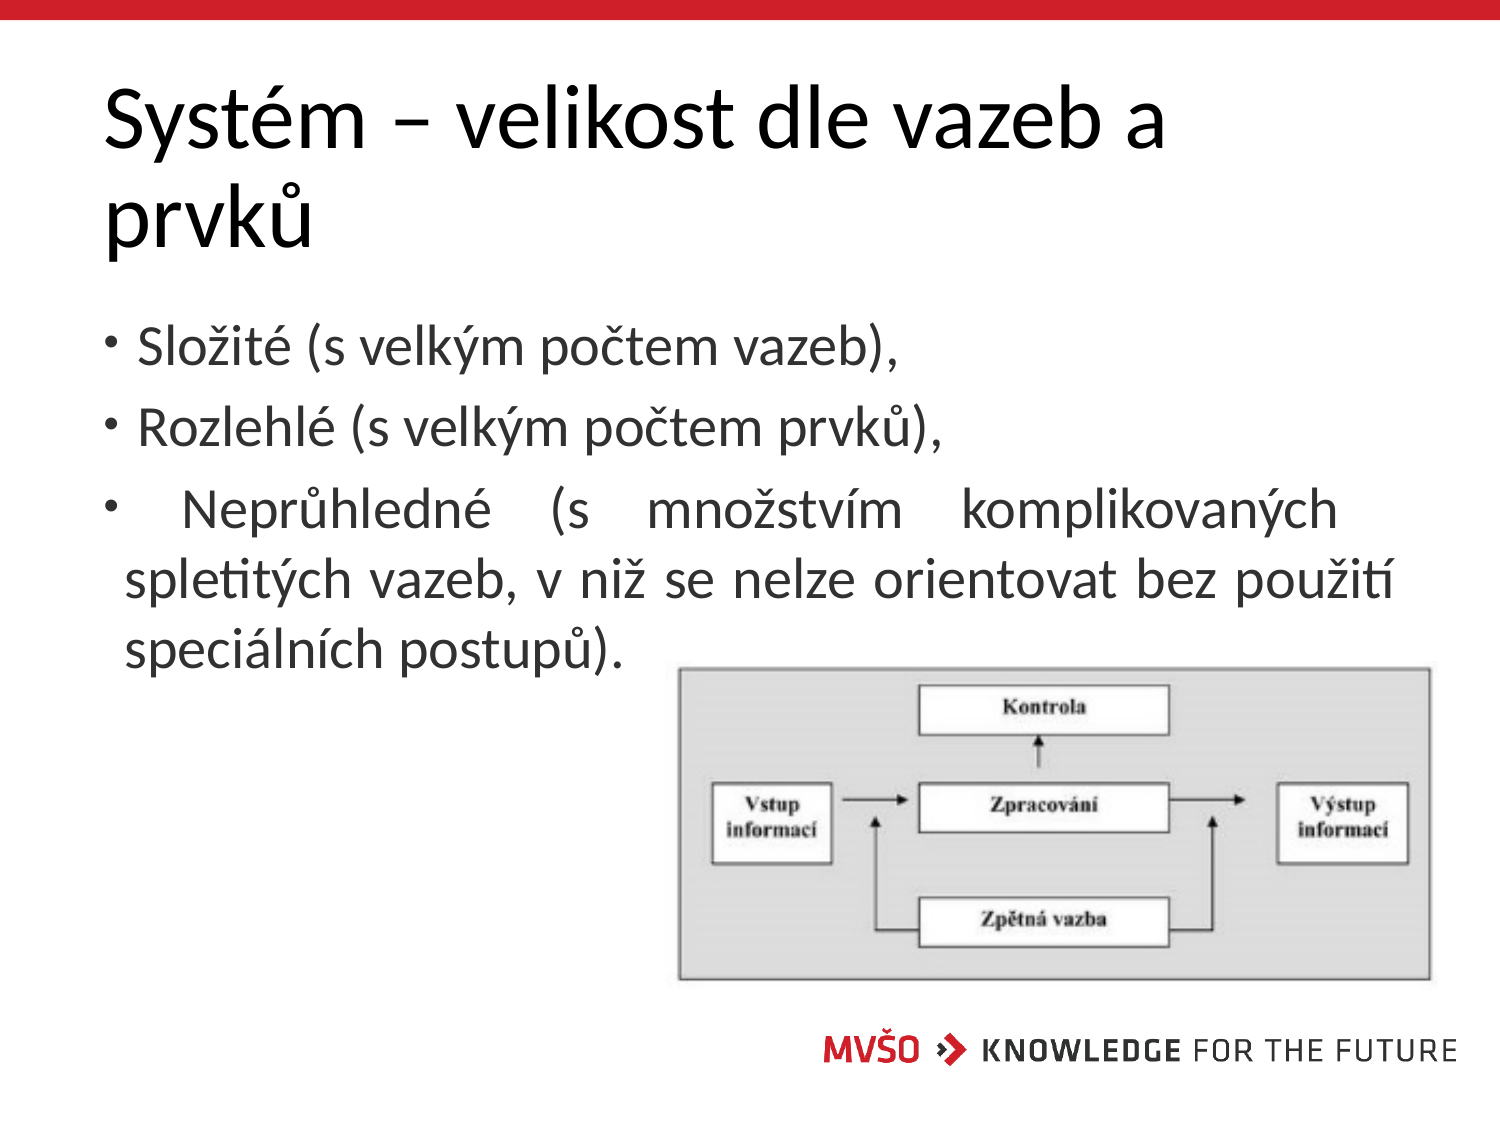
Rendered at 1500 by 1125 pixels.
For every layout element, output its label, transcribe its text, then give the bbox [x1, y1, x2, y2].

picture [824, 1028, 1456, 1066]
picture [665, 661, 1444, 992]
list Složité (s velkým počtem vazeb), Rozlehlé (s velkým počtem prvků), Neprůhledné (s množstvím komplikovaných spletitých vazeb, v niž se nelze orientovat bez použití speciálních postupů). [88, 299, 1412, 969]
title Systém – velikost dle vazeb a prvků [88, 59, 1412, 278]
